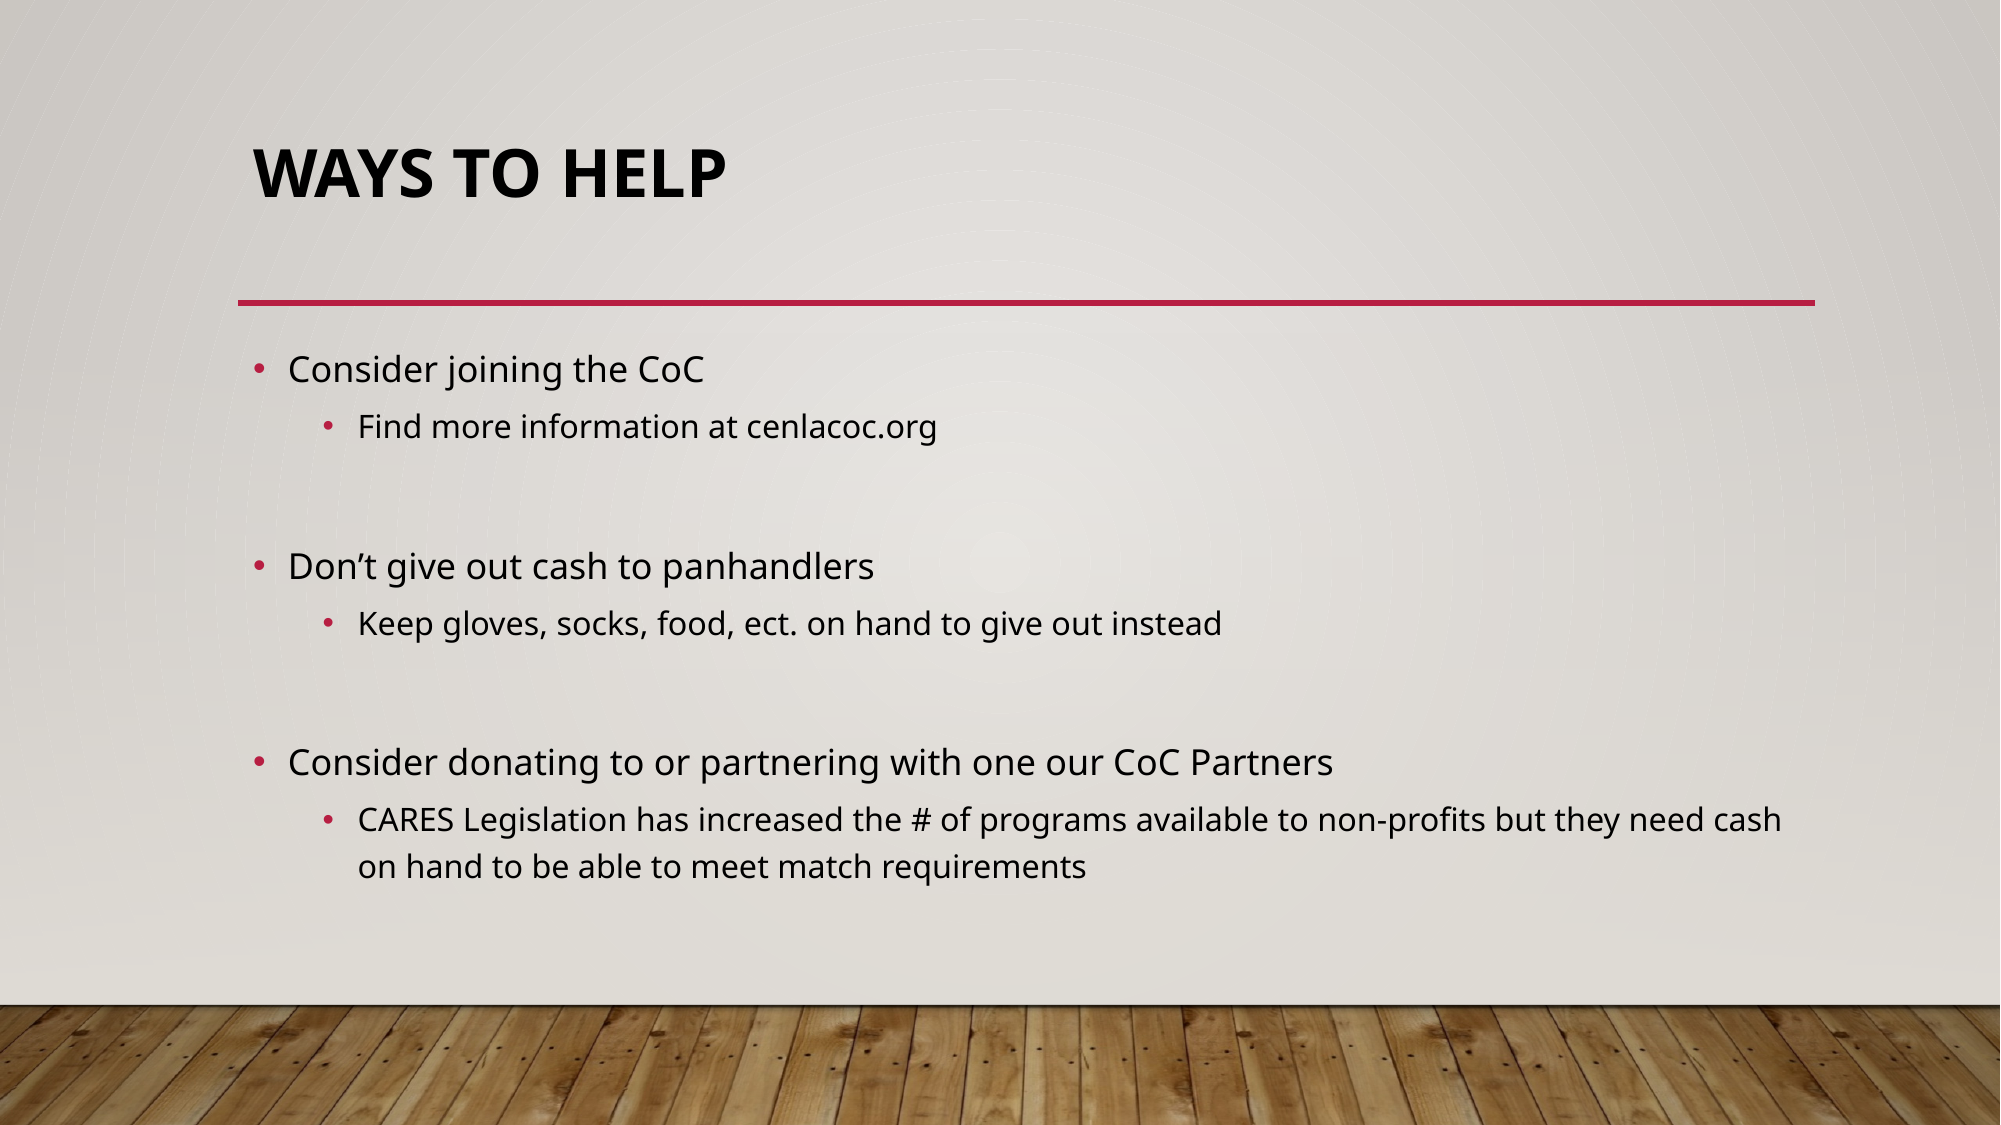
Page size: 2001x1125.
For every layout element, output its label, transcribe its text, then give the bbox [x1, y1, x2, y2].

list Consider joining the CoC Find more information at cenlacoc.org Don’t give out cash to panhandlers Keep gloves, socks, food, ect. on hand to give out instead Consider donating to or partnering with one our CoC Partners CARES Legislation has increased the # of programs available to non-profits but they need cash on hand to be able to meet match requirements [238, 330, 1814, 897]
picture [0, 1005, 2000, 1125]
title Ways to Help [238, 131, 1814, 305]
